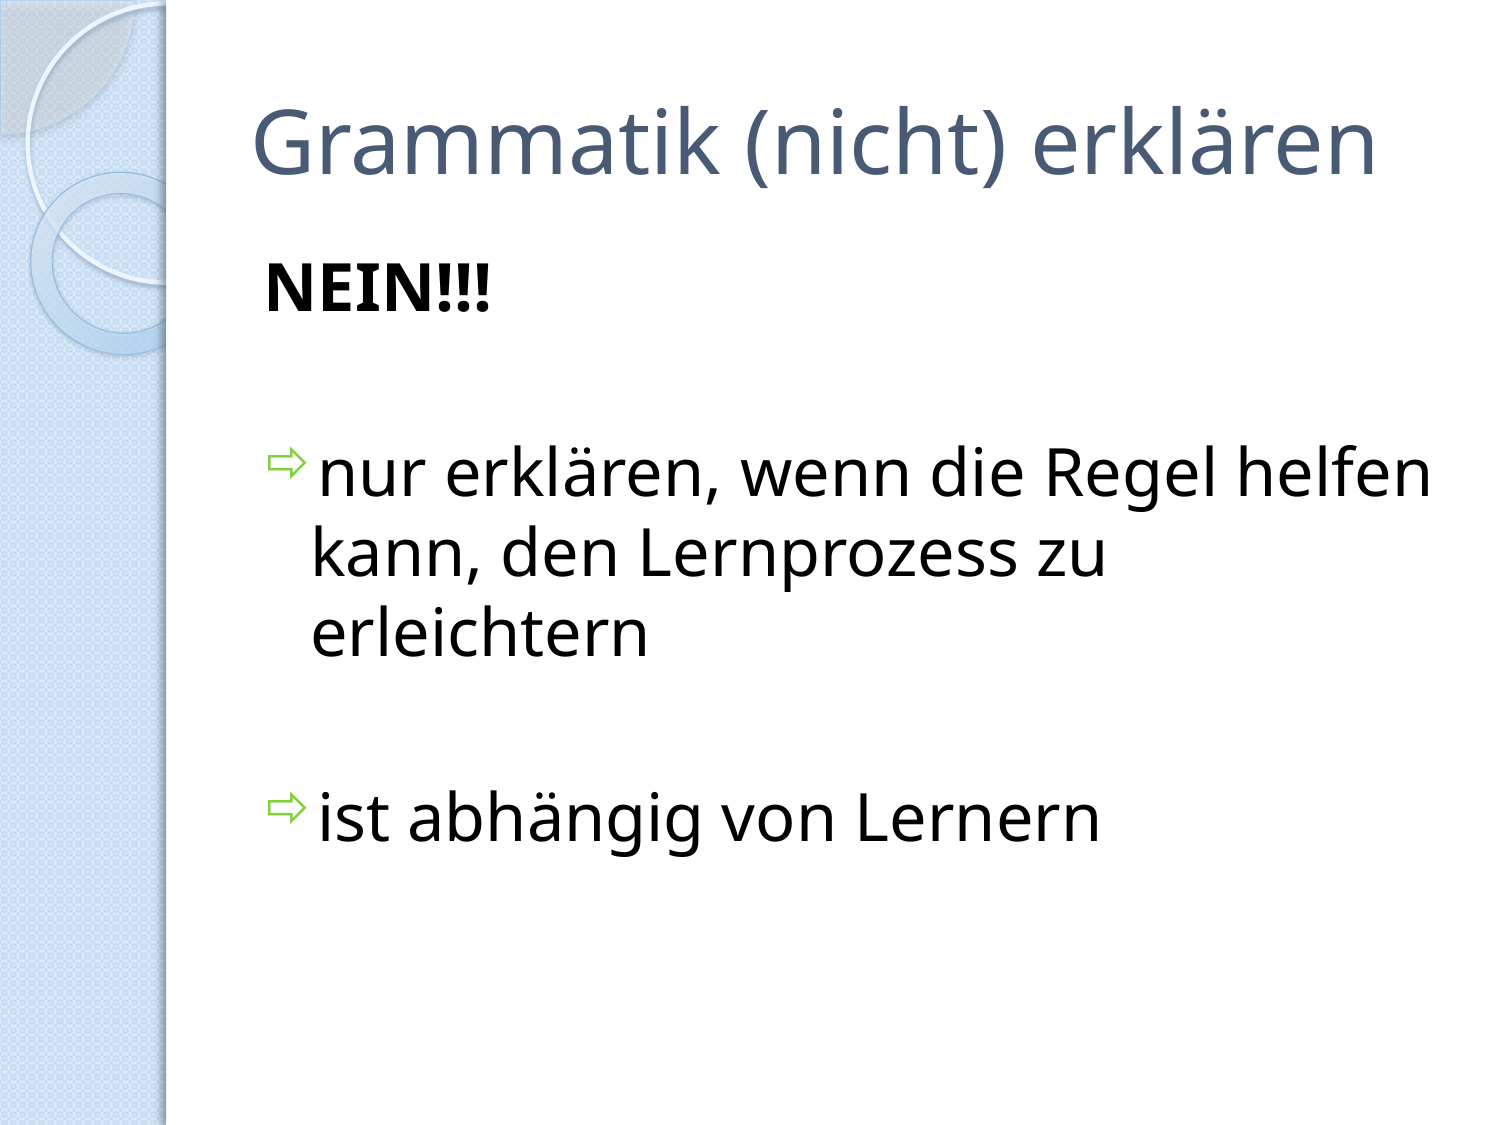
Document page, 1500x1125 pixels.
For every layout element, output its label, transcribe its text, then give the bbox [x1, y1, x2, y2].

title Grammatik (nicht) erklären [235, 45, 1466, 233]
list NEIN!!! nur erklären, wenn die Regel helfen kann, den Lernprozess zu erleichtern ist abhängig von Lernern [235, 237, 1466, 1025]
